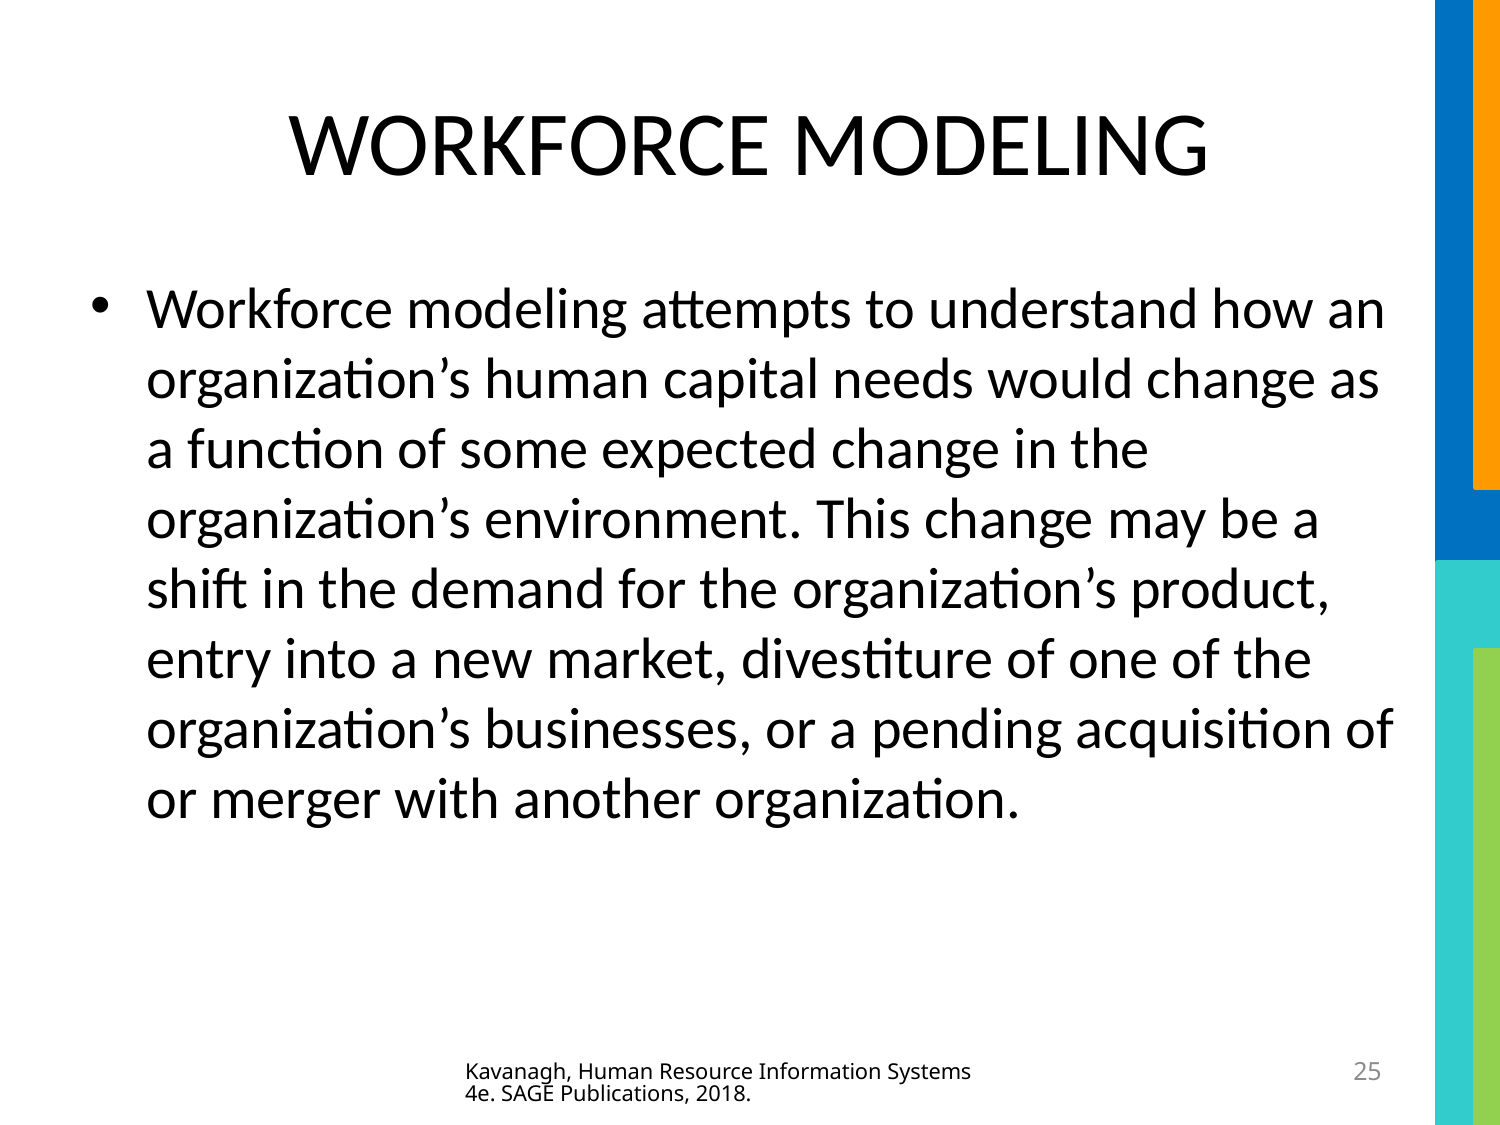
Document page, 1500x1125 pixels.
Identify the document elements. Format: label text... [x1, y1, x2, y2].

list Workforce modeling attempts to understand how an organization’s human capital needs would change as a function of some expected change in the organization’s environment. This change may be a shift in the demand for the organization’s product, entry into a new market, divestiture of one of the organization’s businesses, or a pending acquisition of or merger with another organization. [75, 262, 1425, 1005]
slide_number 25 [1059, 1042, 1397, 1103]
footer Kavanagh, Human Resource Information Systems 4e. SAGE Publications, 2018. [450, 1042, 1004, 1103]
title WORKFORCE MODELING [75, 45, 1425, 233]
